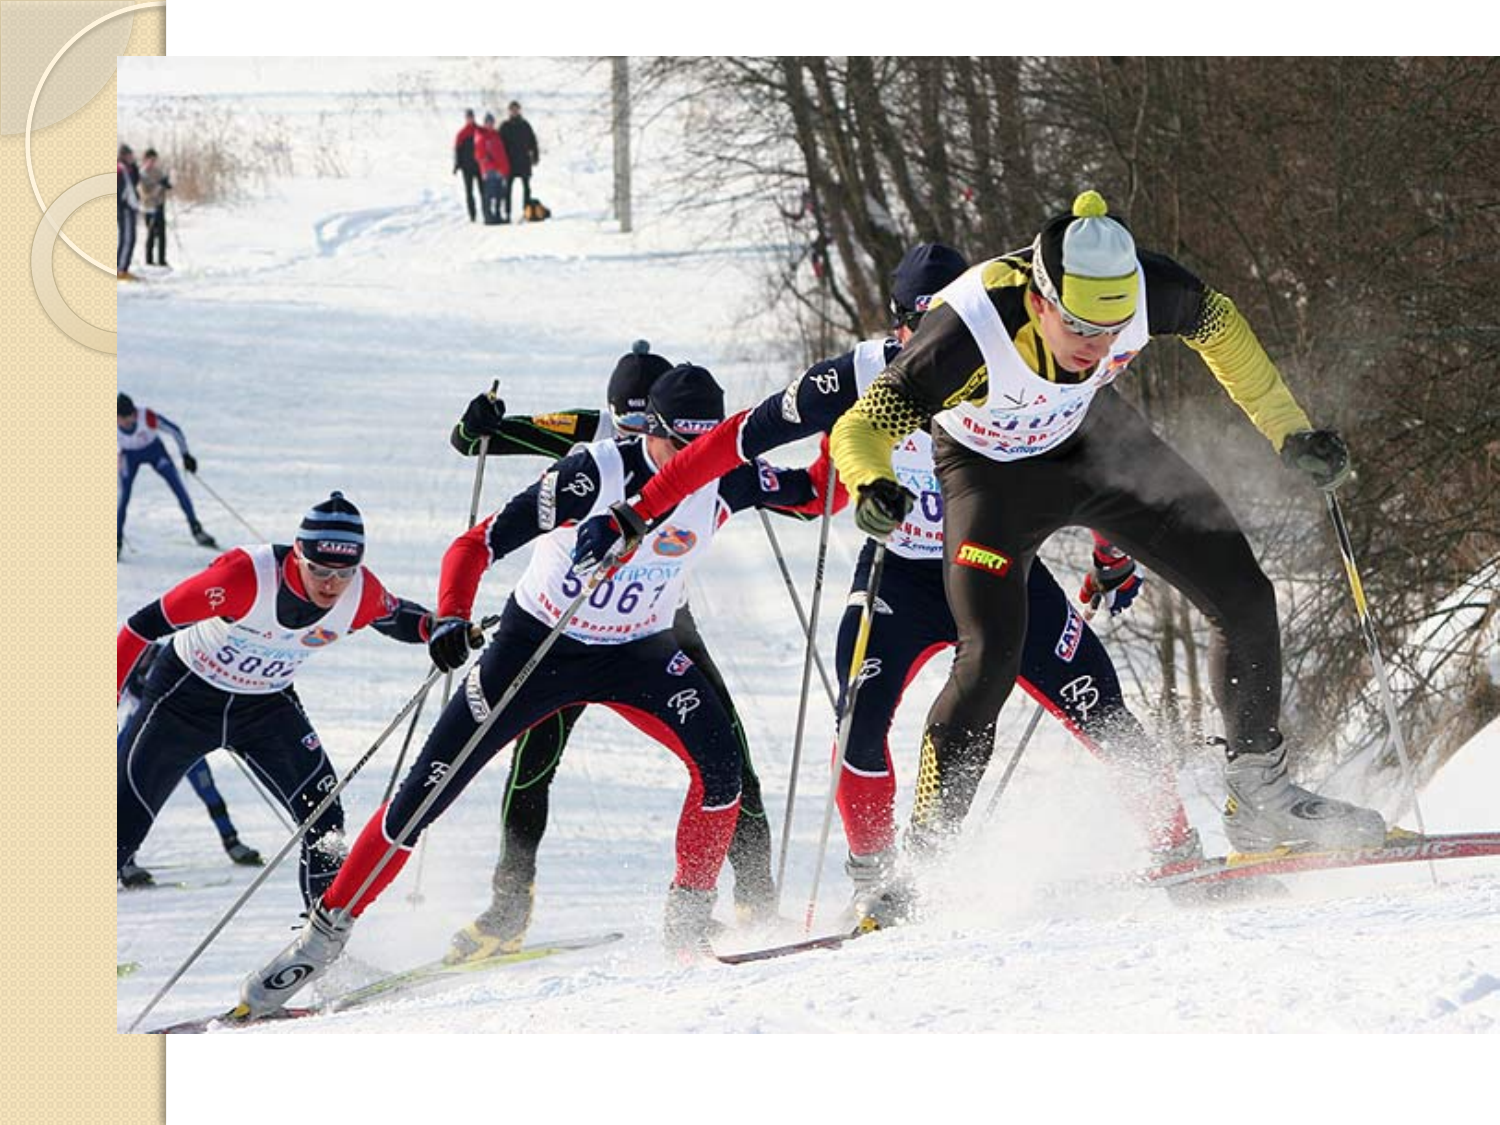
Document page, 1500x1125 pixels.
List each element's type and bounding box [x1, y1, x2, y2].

list [116, 56, 1500, 1034]
